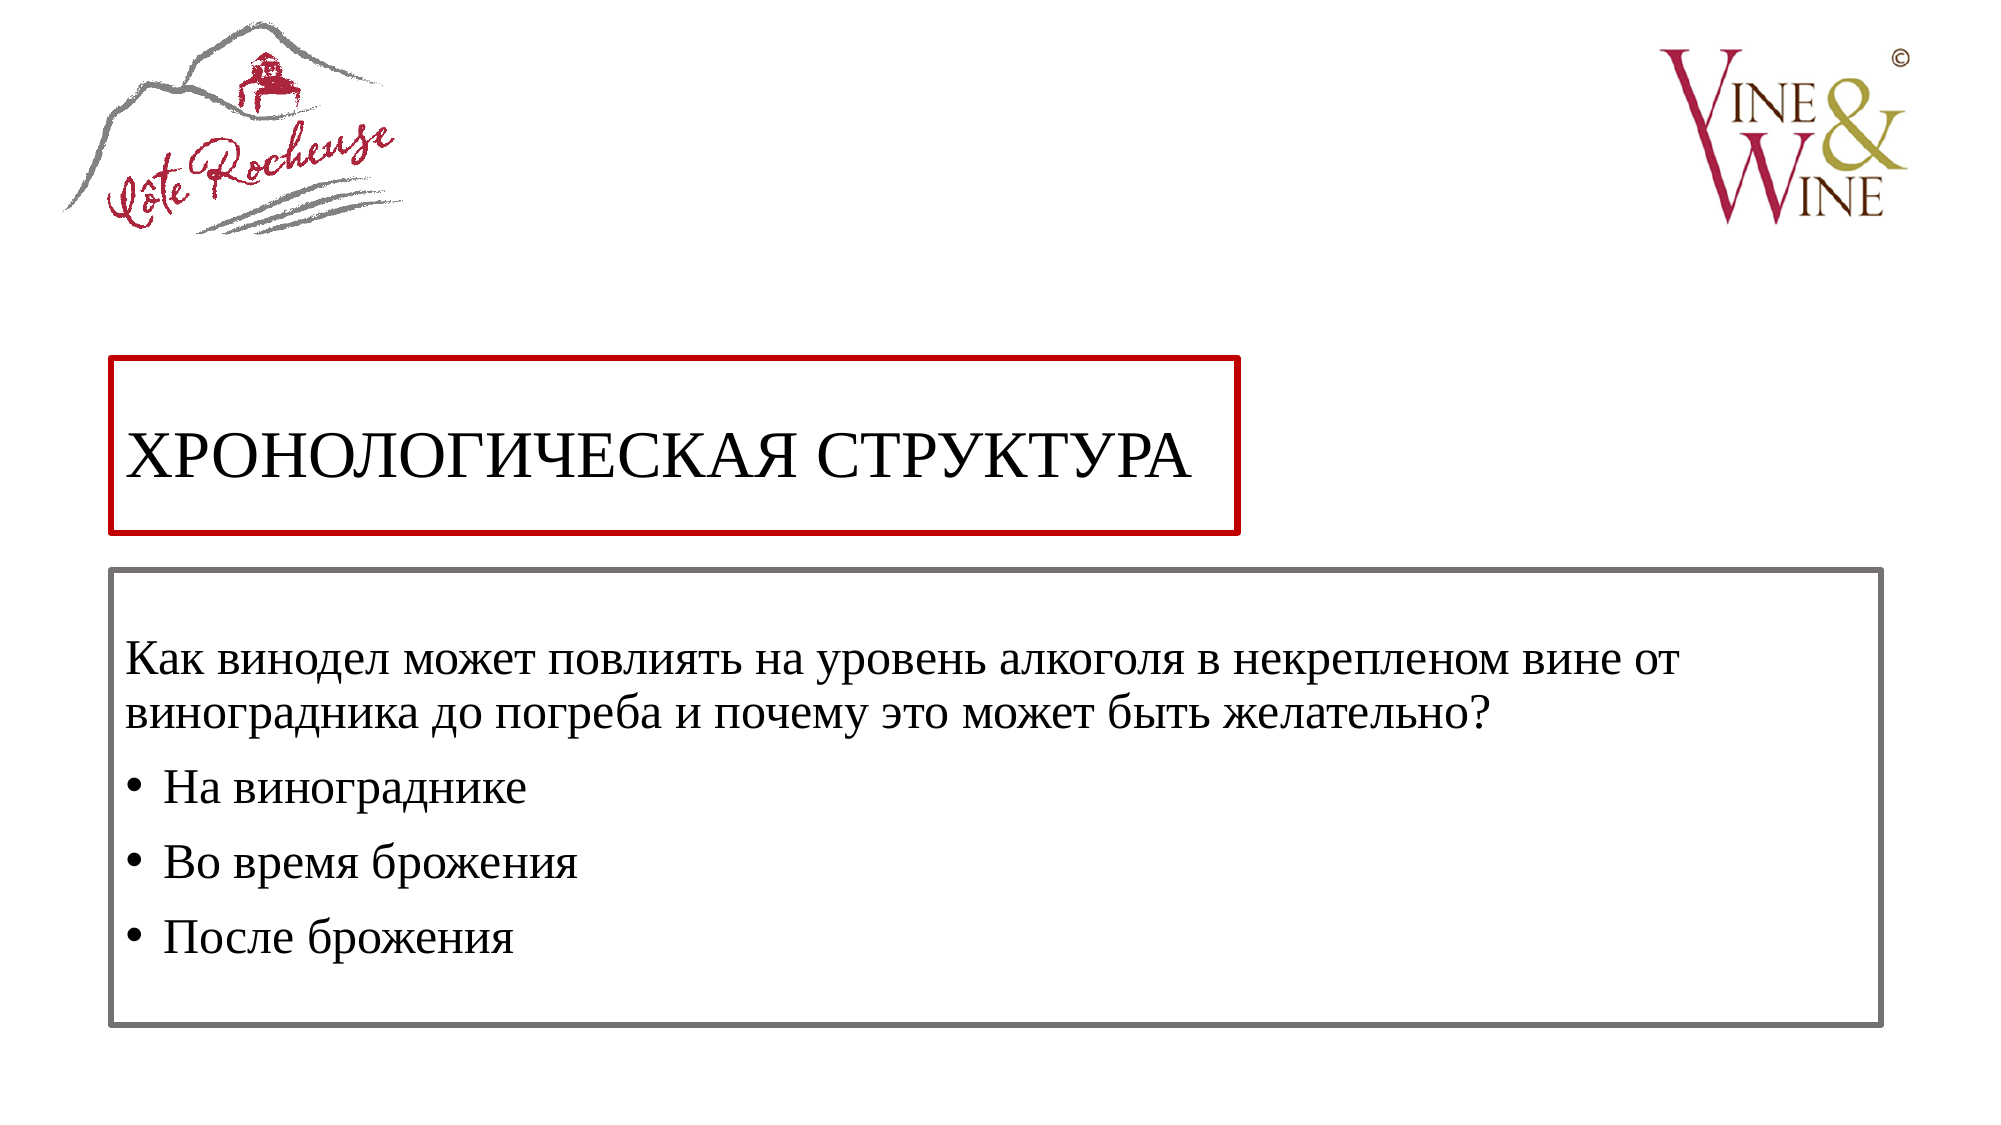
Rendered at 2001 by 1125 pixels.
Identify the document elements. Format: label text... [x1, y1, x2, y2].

text_box ХРОНОЛОГИЧЕСКАЯ СТРУКТУРА [110, 357, 1238, 533]
picture [56, 7, 409, 249]
picture [1622, 9, 1962, 249]
text_box Как винодел может повлиять на уровень алкоголя в некрепленом вине от виноградника до погреба и почему это может быть желательно? На винограднике Во время брожения После брожения [110, 570, 1882, 1025]
